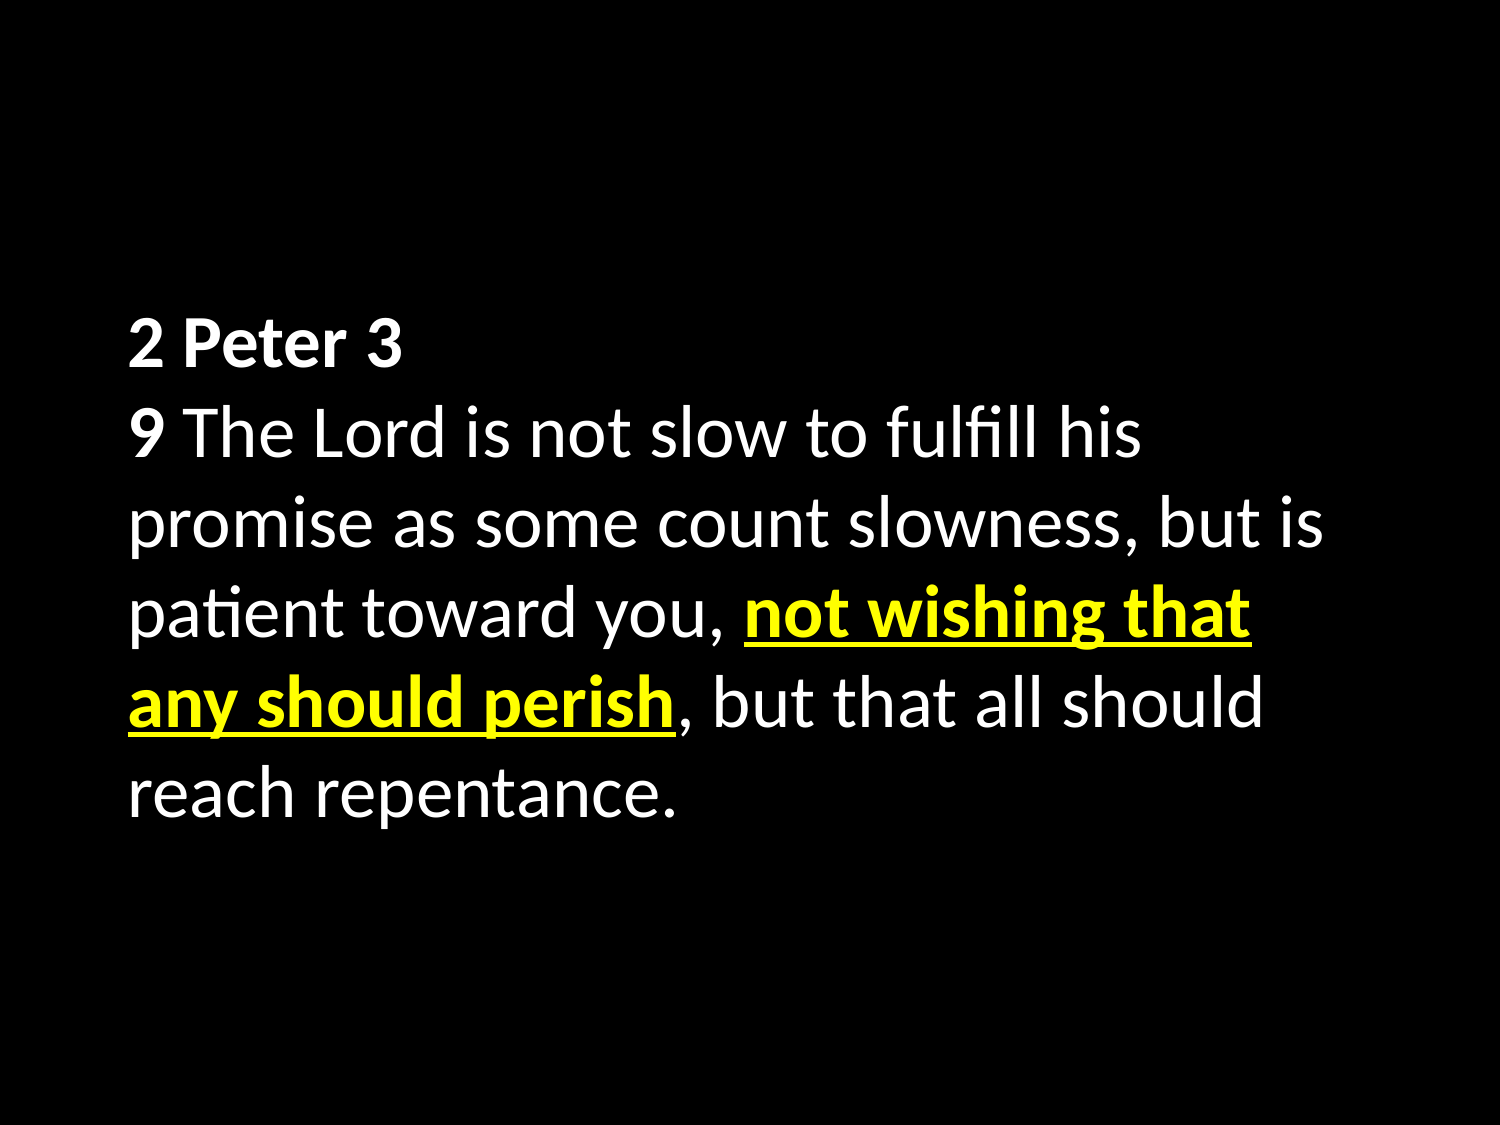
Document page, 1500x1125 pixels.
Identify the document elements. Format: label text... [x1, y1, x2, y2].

title 2 Peter 3 9 The Lord is not slow to fulfill his promise as some count slowness, but is patient toward you, not wishing that any should perish, but that all should reach repentance. [112, 0, 1388, 1125]
